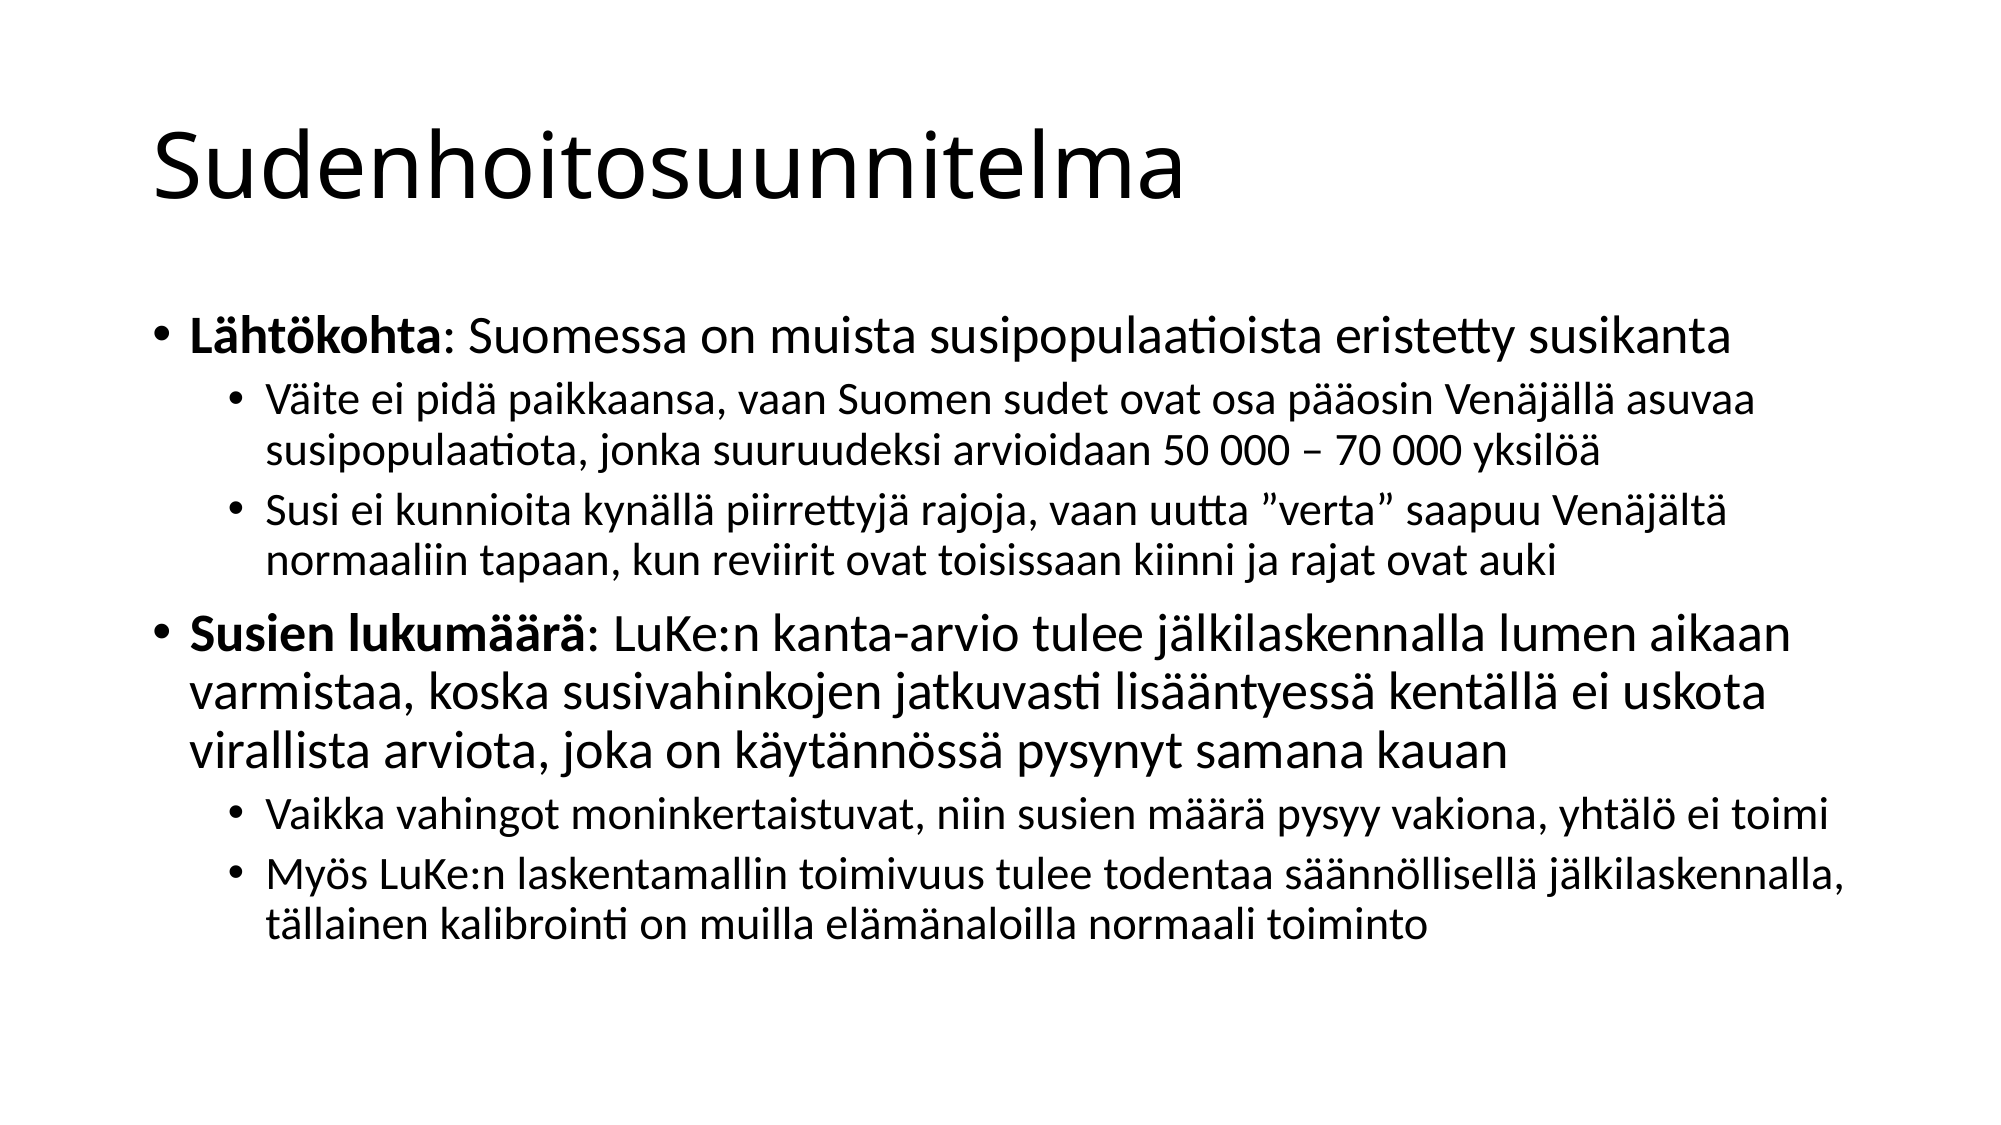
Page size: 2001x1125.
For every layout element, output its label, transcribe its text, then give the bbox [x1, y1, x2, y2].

list Lähtökohta: Suomessa on muista susipopulaatioista eristetty susikanta Väite ei pidä paikkaansa, vaan Suomen sudet ovat osa pääosin Venäjällä asuvaa susipopulaatiota, jonka suuruudeksi arvioidaan 50 000 – 70 000 yksilöä Susi ei kunnioita kynällä piirrettyjä rajoja, vaan uutta ”verta” saapuu Venäjältä normaaliin tapaan, kun reviirit ovat toisissaan kiinni ja rajat ovat auki Susien lukumäärä: LuKe:n kanta-arvio tulee jälkilaskennalla lumen aikaan varmistaa, koska susivahinkojen jatkuvasti lisääntyessä kentällä ei uskota virallista arviota, joka on käytännössä pysynyt samana kauan Vaikka vahingot moninkertaistuvat, niin susien määrä pysyy vakiona, yhtälö ei toimi Myös LuKe:n laskentamallin toimivuus tulee todentaa säännöllisellä jälkilaskennalla, tällainen kalibrointi on muilla elämänaloilla normaali toiminto [137, 299, 1863, 1014]
title Sudenhoitosuunnitelma [137, 59, 1863, 278]
